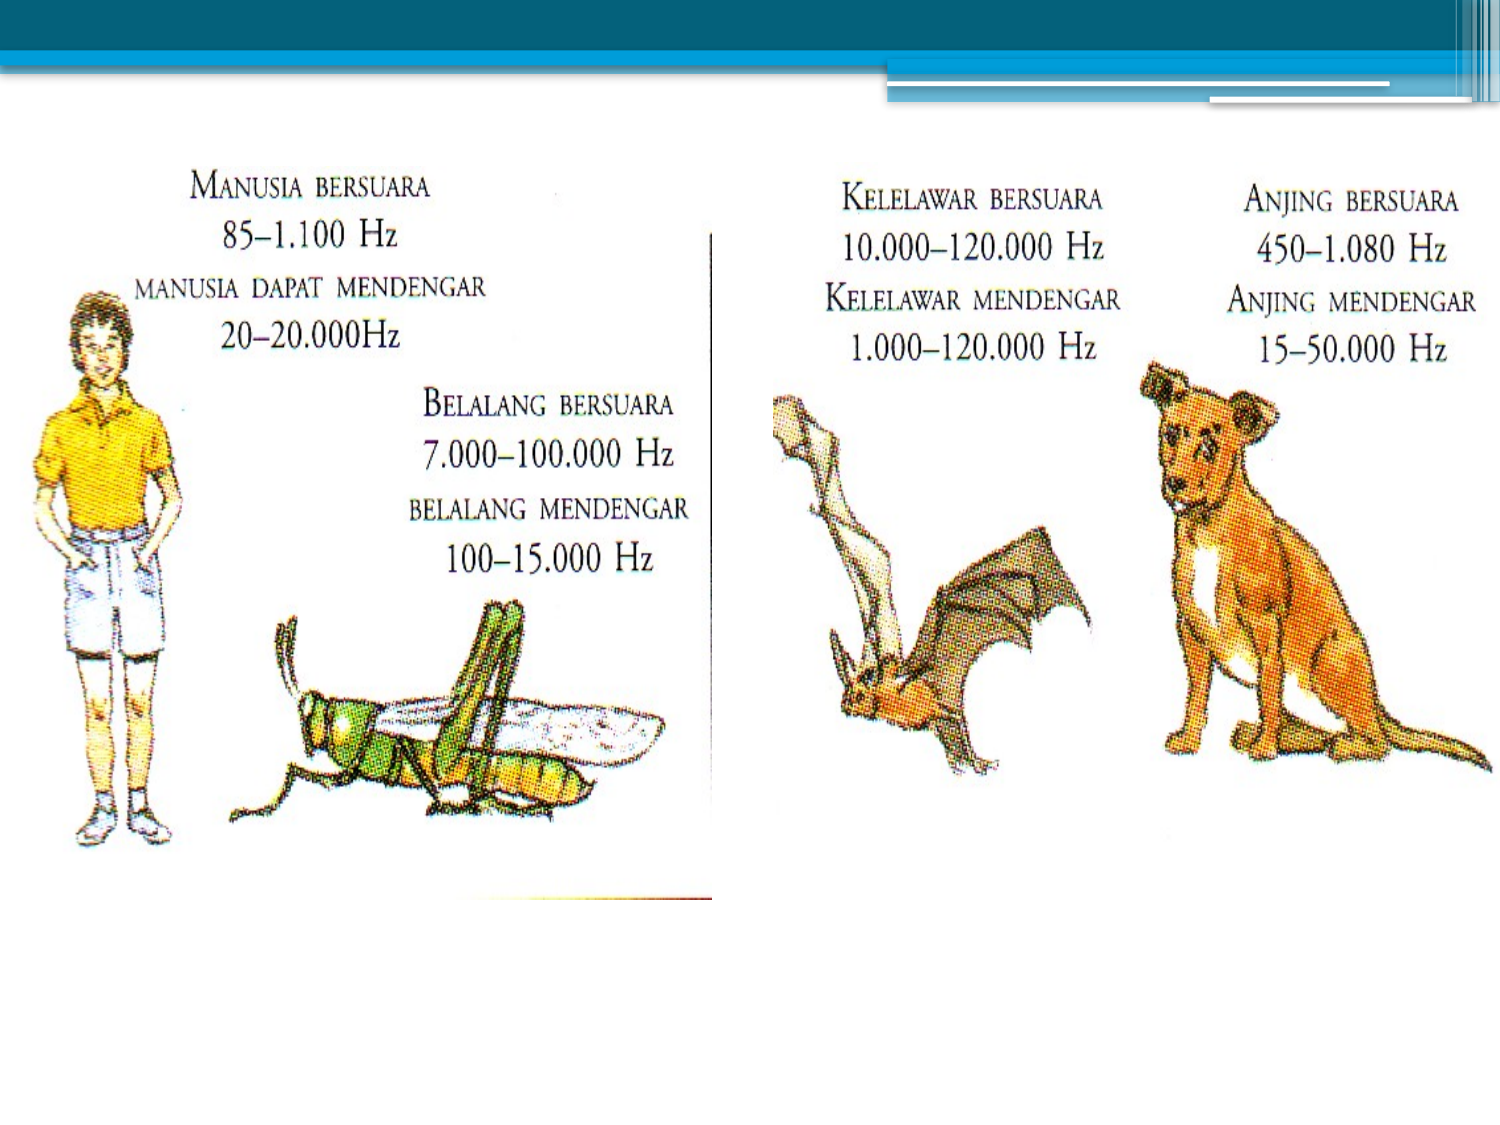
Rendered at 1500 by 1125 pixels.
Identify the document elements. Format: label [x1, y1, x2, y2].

text_box [0, 162, 1500, 901]
